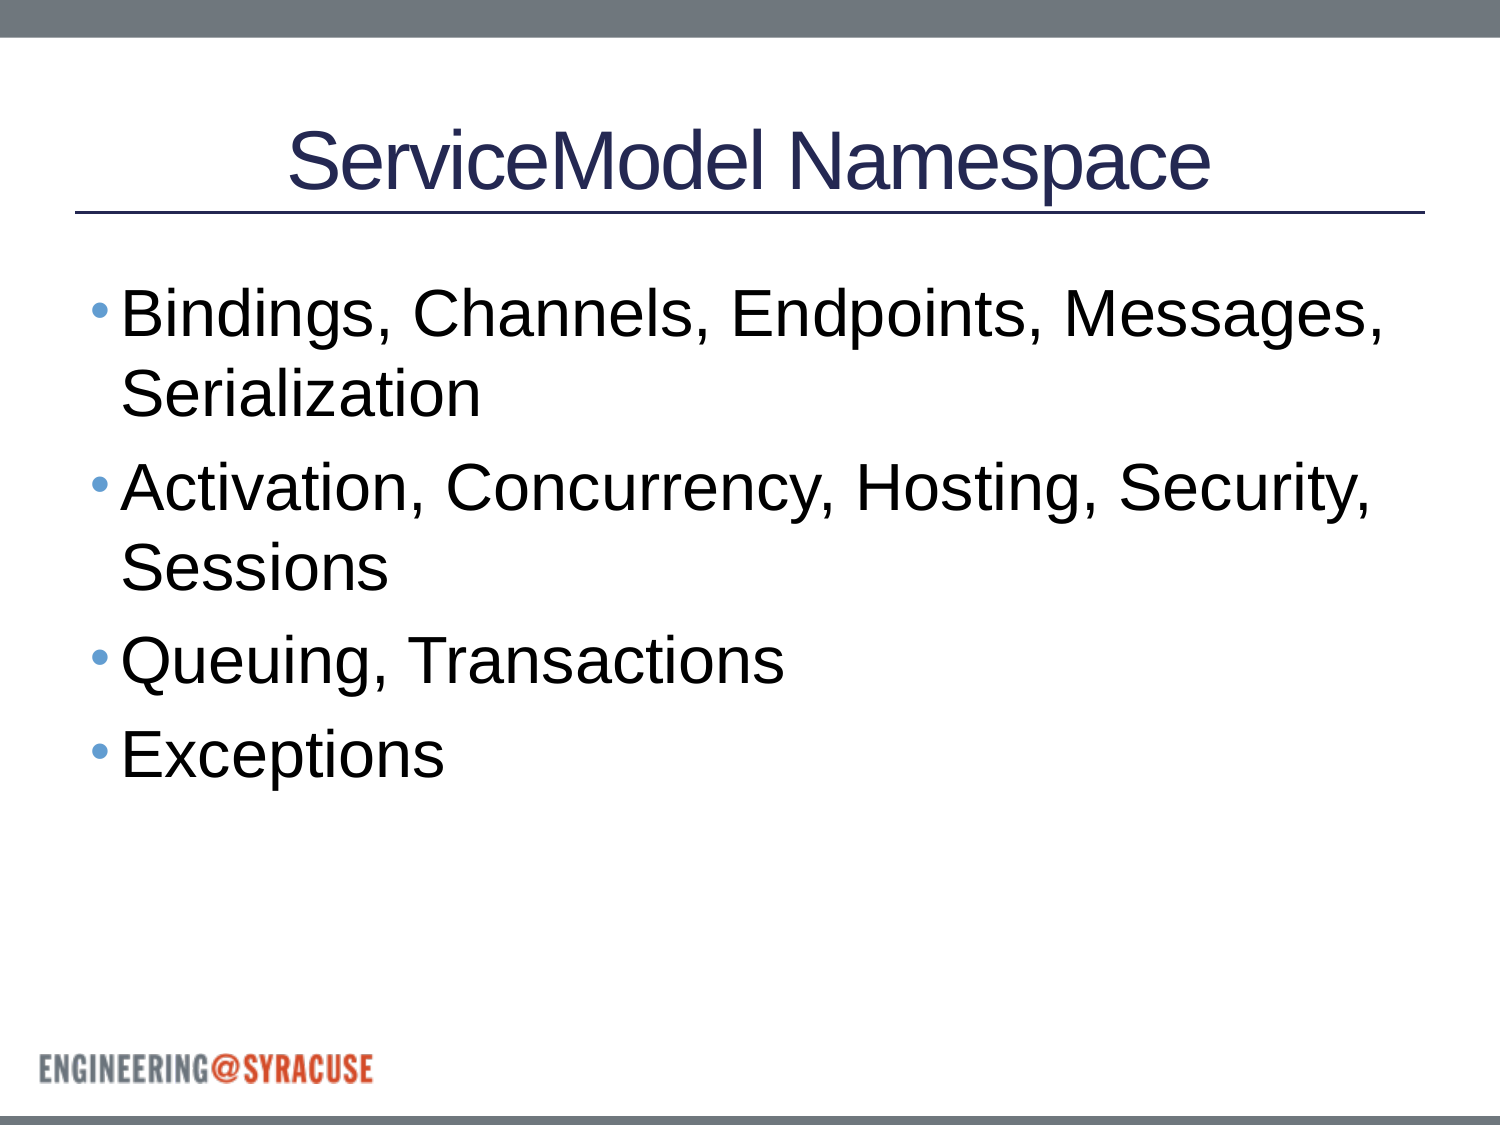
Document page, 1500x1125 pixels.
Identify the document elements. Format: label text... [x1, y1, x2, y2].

picture [39, 1053, 374, 1084]
list Bindings, Channels, Endpoints, Messages, Serialization Activation, Concurrency, Hosting, Security, Sessions Queuing, Transactions Exceptions [75, 262, 1425, 1063]
title ServiceModel Namespace [75, 75, 1425, 238]
